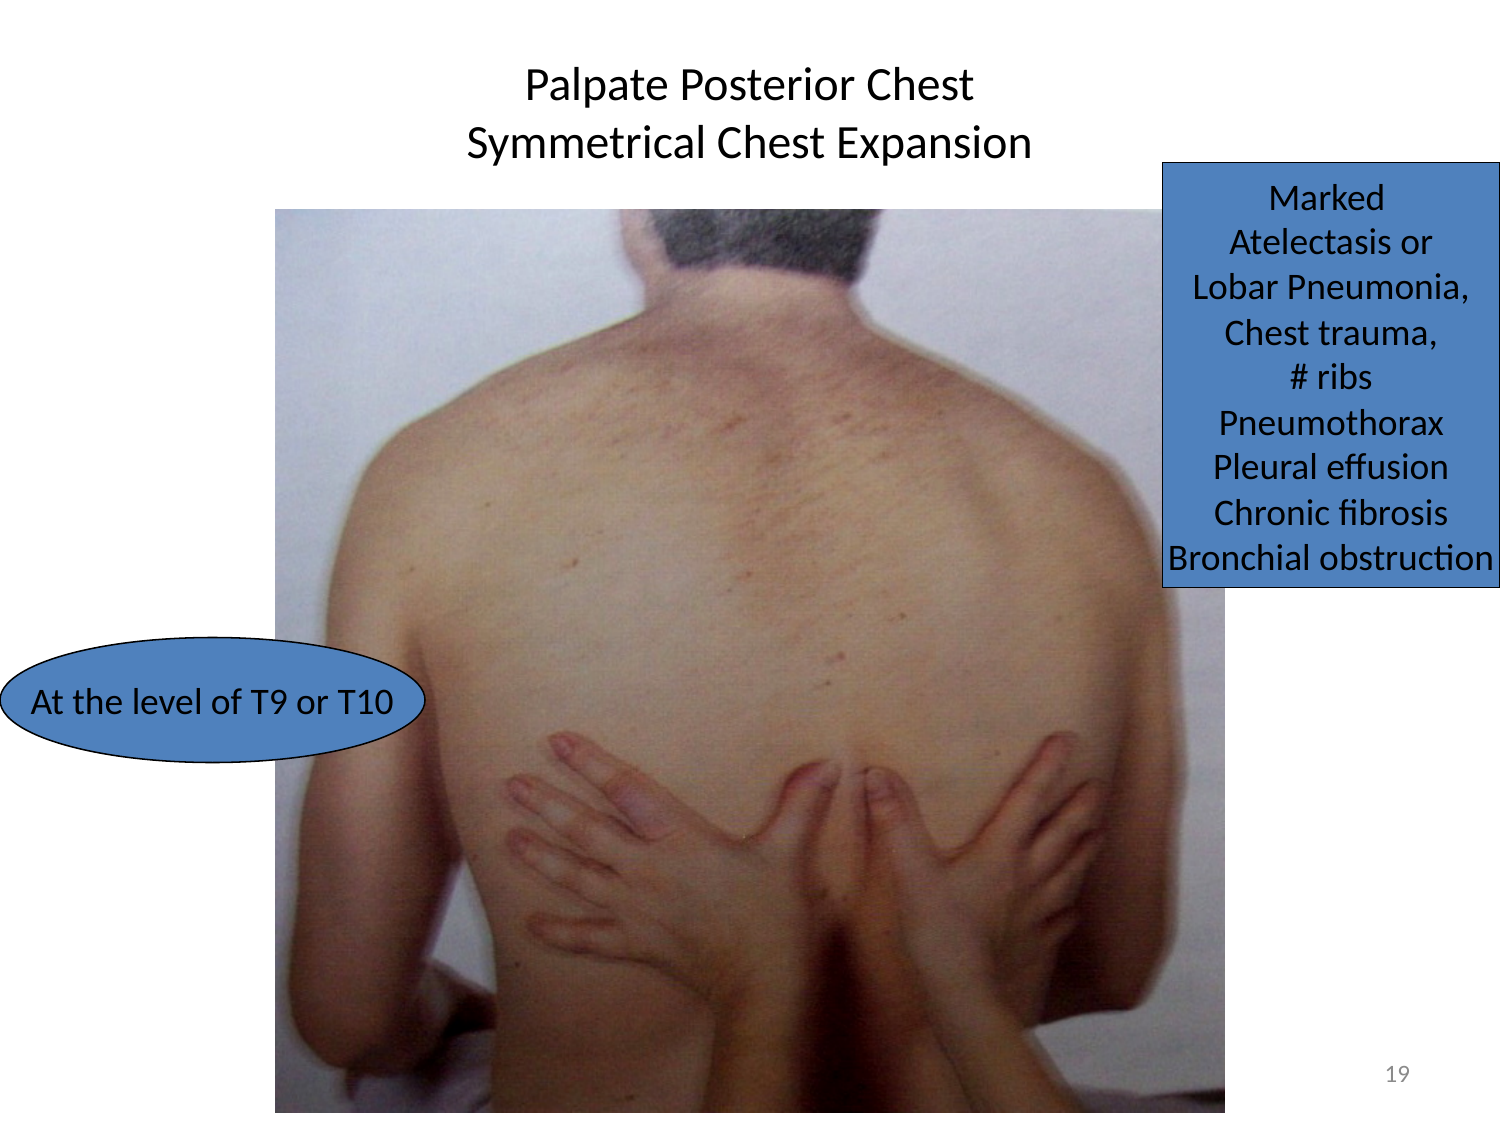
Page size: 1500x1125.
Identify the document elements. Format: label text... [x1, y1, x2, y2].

slide_number 19 [1230, 1042, 1425, 1103]
title Palpate Posterior Chest Symmetrical Chest Expansion [75, 45, 1425, 176]
text_box At the level of T9 or T10 [0, 637, 270, 763]
text_box Marked Atelectasis or Lobar Pneumonia, Chest trauma, # ribs Pneumothorax Pleural effusion Chronic fibrosis Bronchial obstruction [1162, 162, 1500, 588]
picture [275, 209, 1226, 1113]
